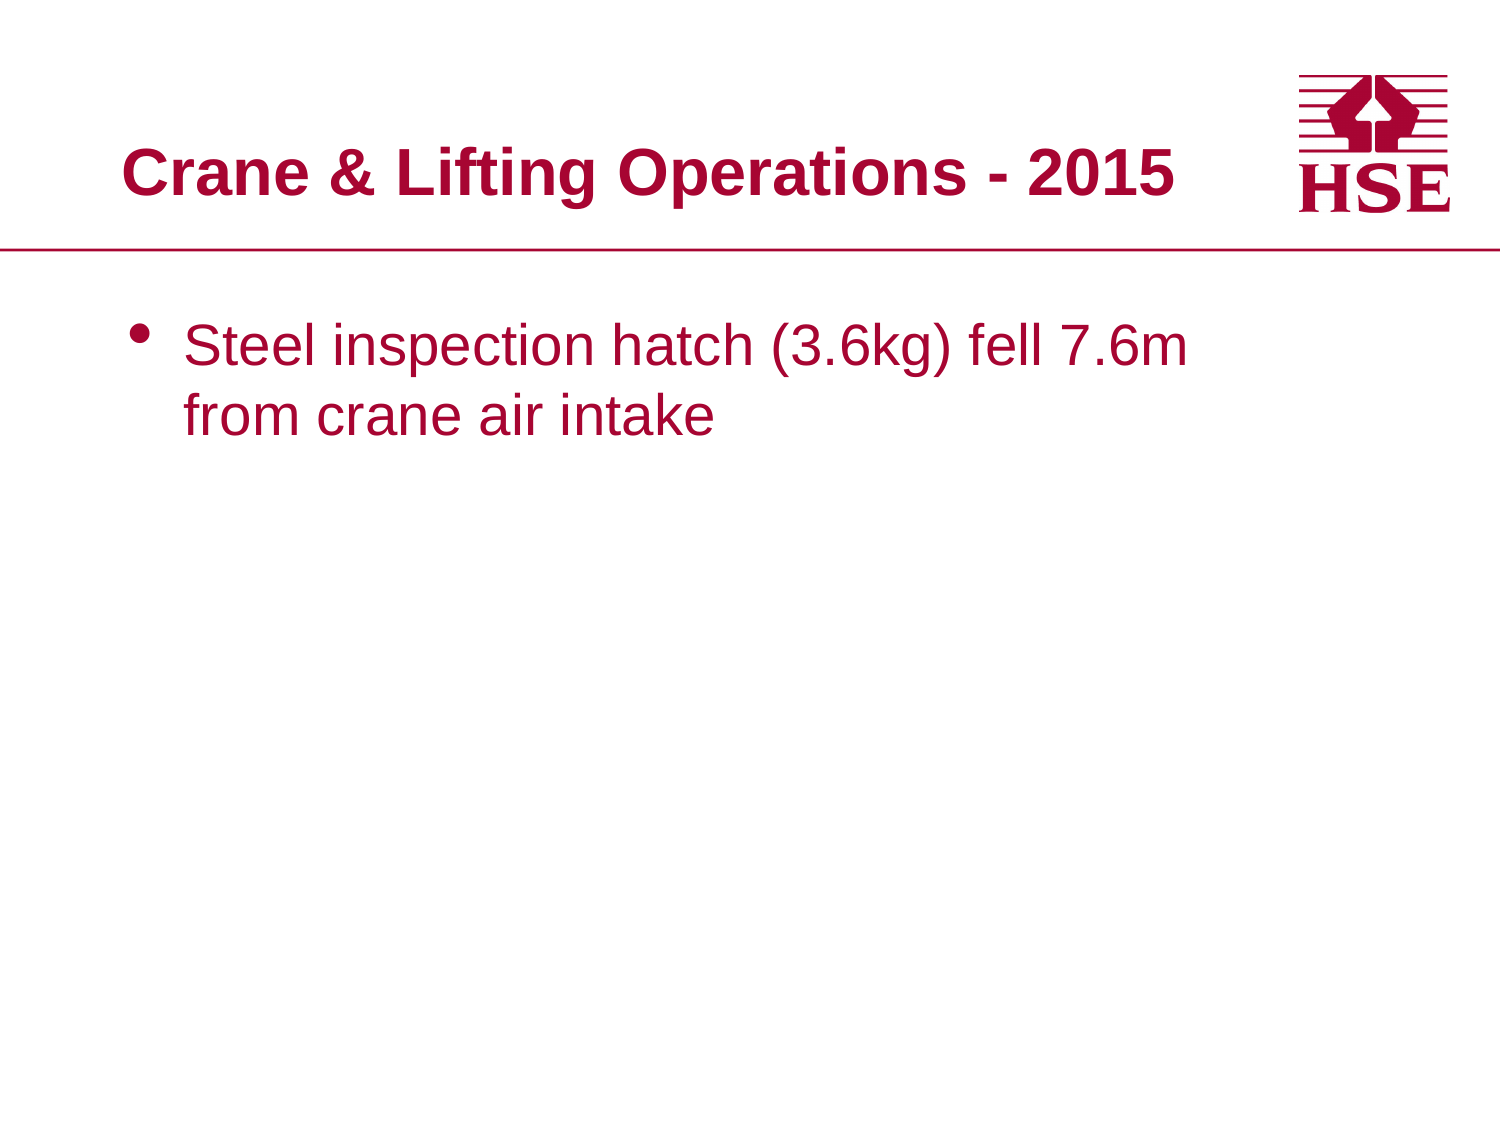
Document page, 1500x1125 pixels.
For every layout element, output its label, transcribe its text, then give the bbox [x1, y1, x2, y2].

list Steel inspection hatch (3.6kg) fell 7.6m from crane air intake [112, 299, 1288, 1063]
title Crane & Lifting Operations - 2015 [106, 99, 1228, 239]
picture [1299, 75, 1450, 213]
